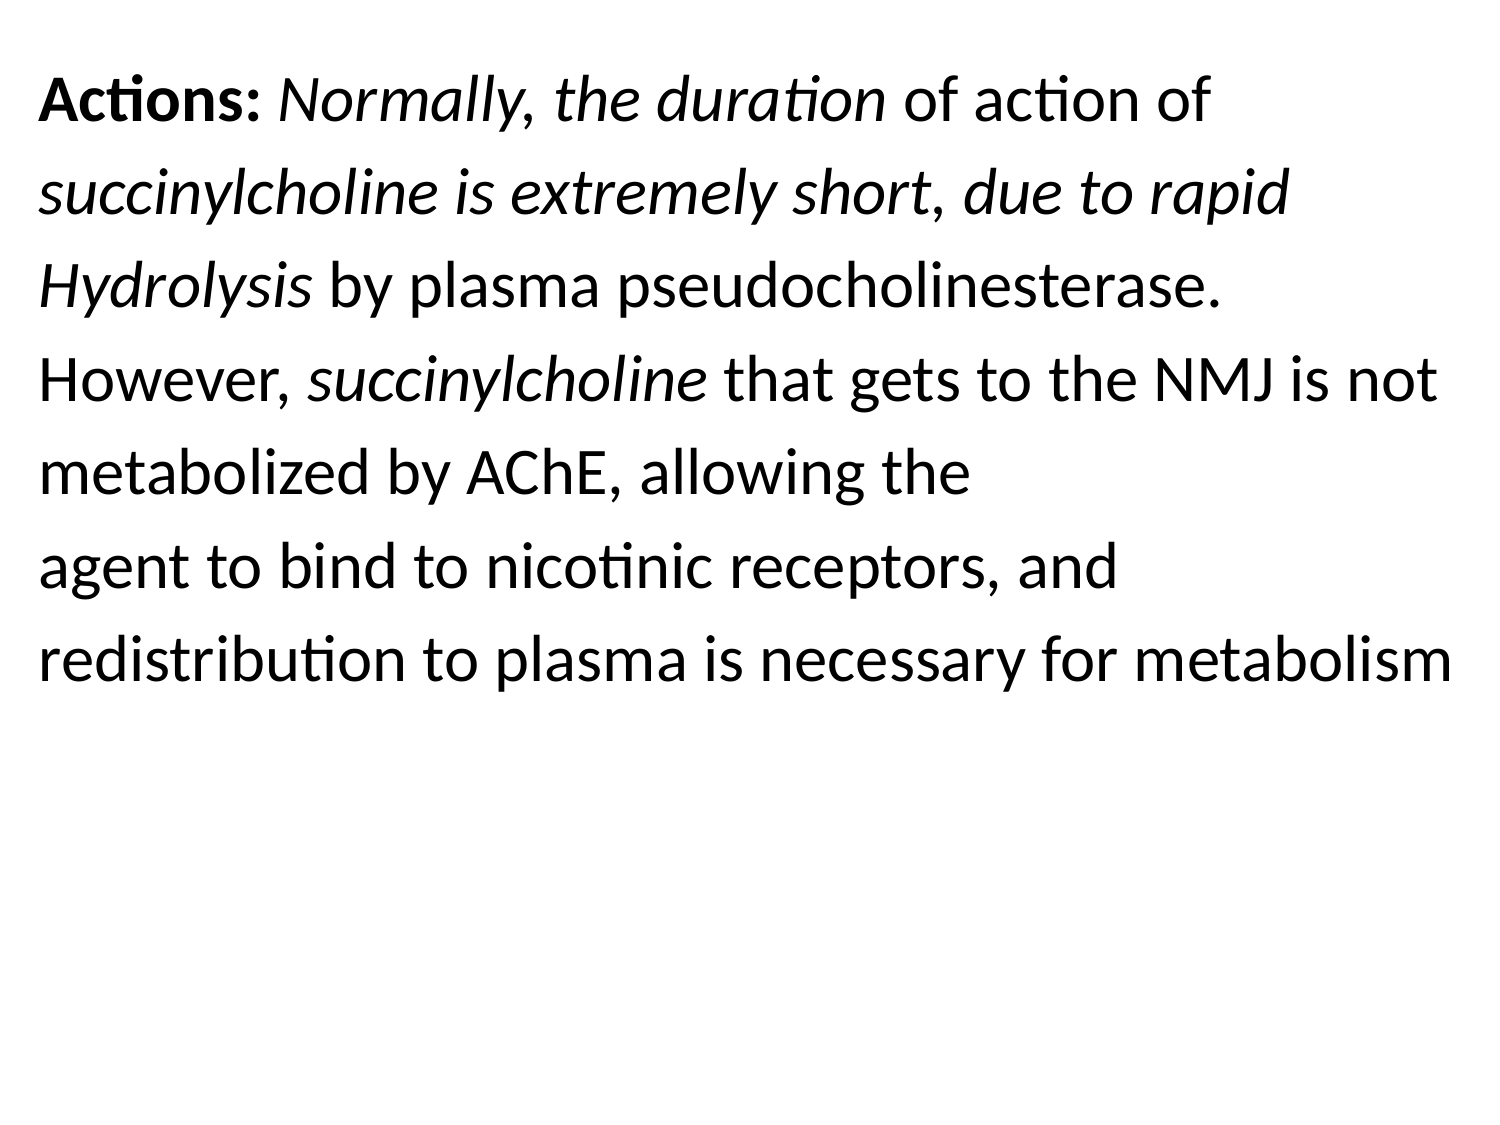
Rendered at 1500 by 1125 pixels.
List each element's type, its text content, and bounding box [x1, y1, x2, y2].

list Actions: Normally, the duration of action of succinylcholine is extremely short, due to rapid Hydrolysis by plasma pseudocholinesterase. However, succinylcholine that gets to the NMJ is not metabolized by AChE, allowing the agent to bind to nicotinic receptors, and redistribution to plasma is necessary for metabolism [23, 46, 1477, 1090]
